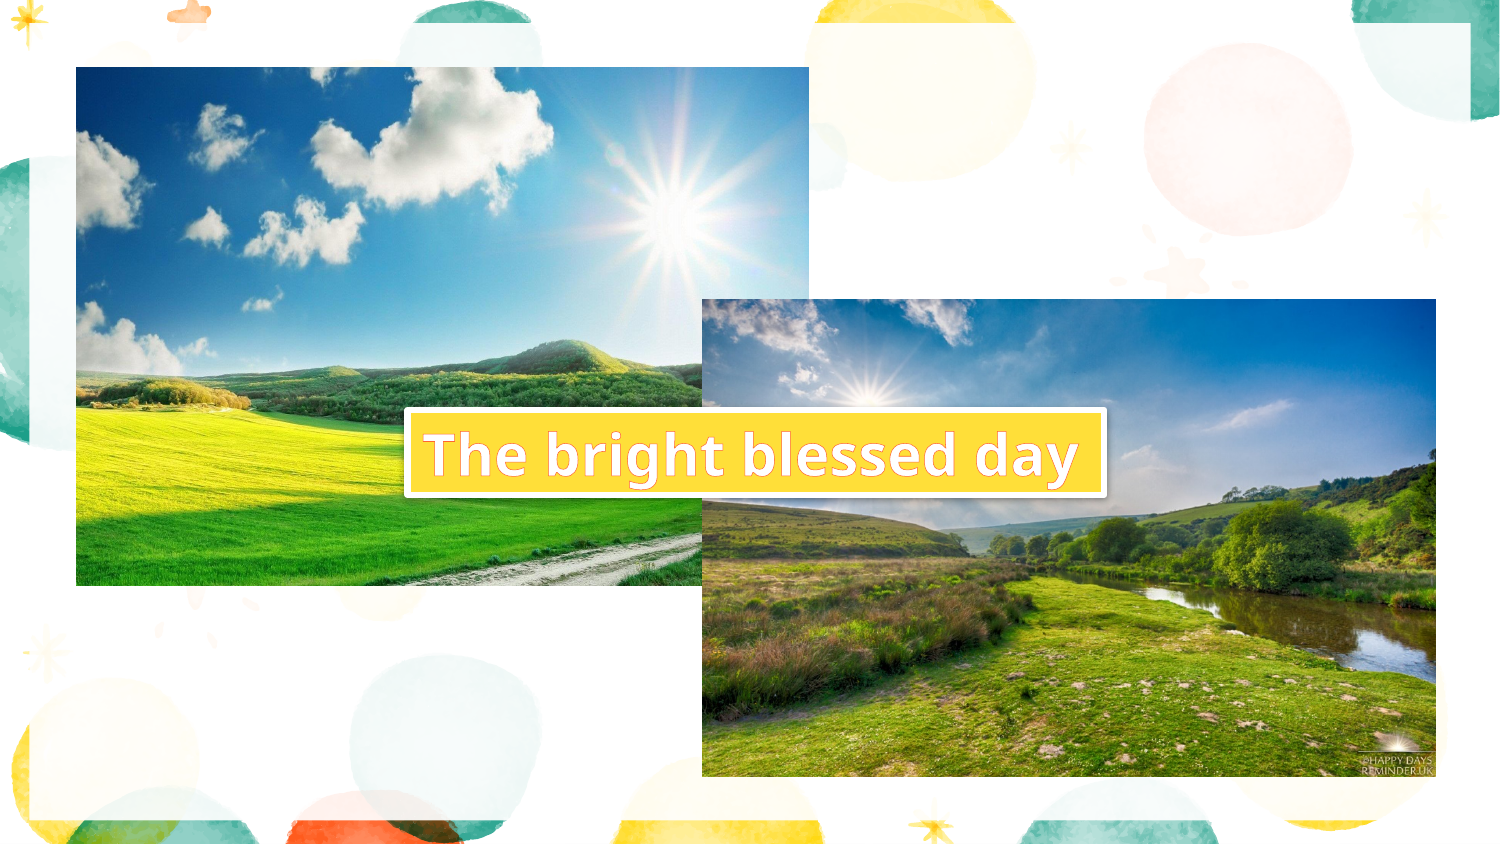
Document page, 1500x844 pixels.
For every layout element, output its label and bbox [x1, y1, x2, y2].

picture [76, 67, 1436, 777]
